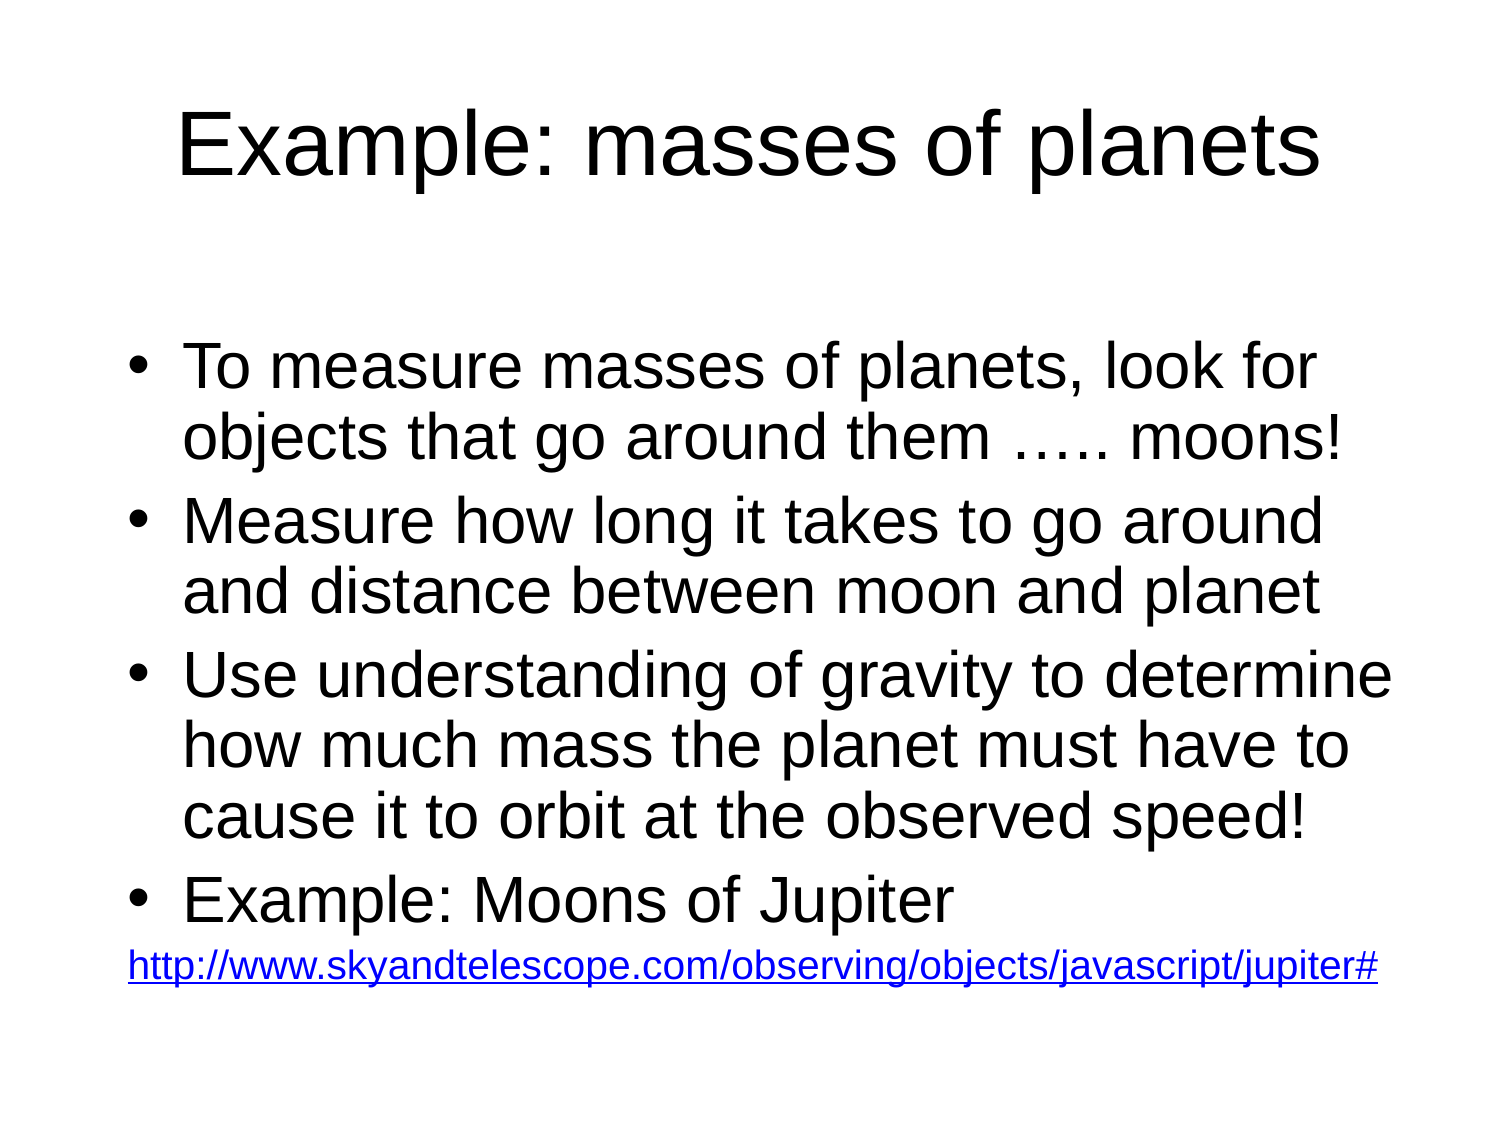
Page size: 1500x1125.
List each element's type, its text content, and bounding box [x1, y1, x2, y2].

list To measure masses of planets, look for objects that go around them ….. moons! Measure how long it takes to go around and distance between moon and planet Use understanding of gravity to determine how much mass the planet must have to cause it to orbit at the observed speed! Example: Moons of Jupiter http://www.skyandtelescope.com/observing/objects/javascript/jupiter# [112, 324, 1438, 1000]
title Example: masses of planets [75, 45, 1425, 233]
